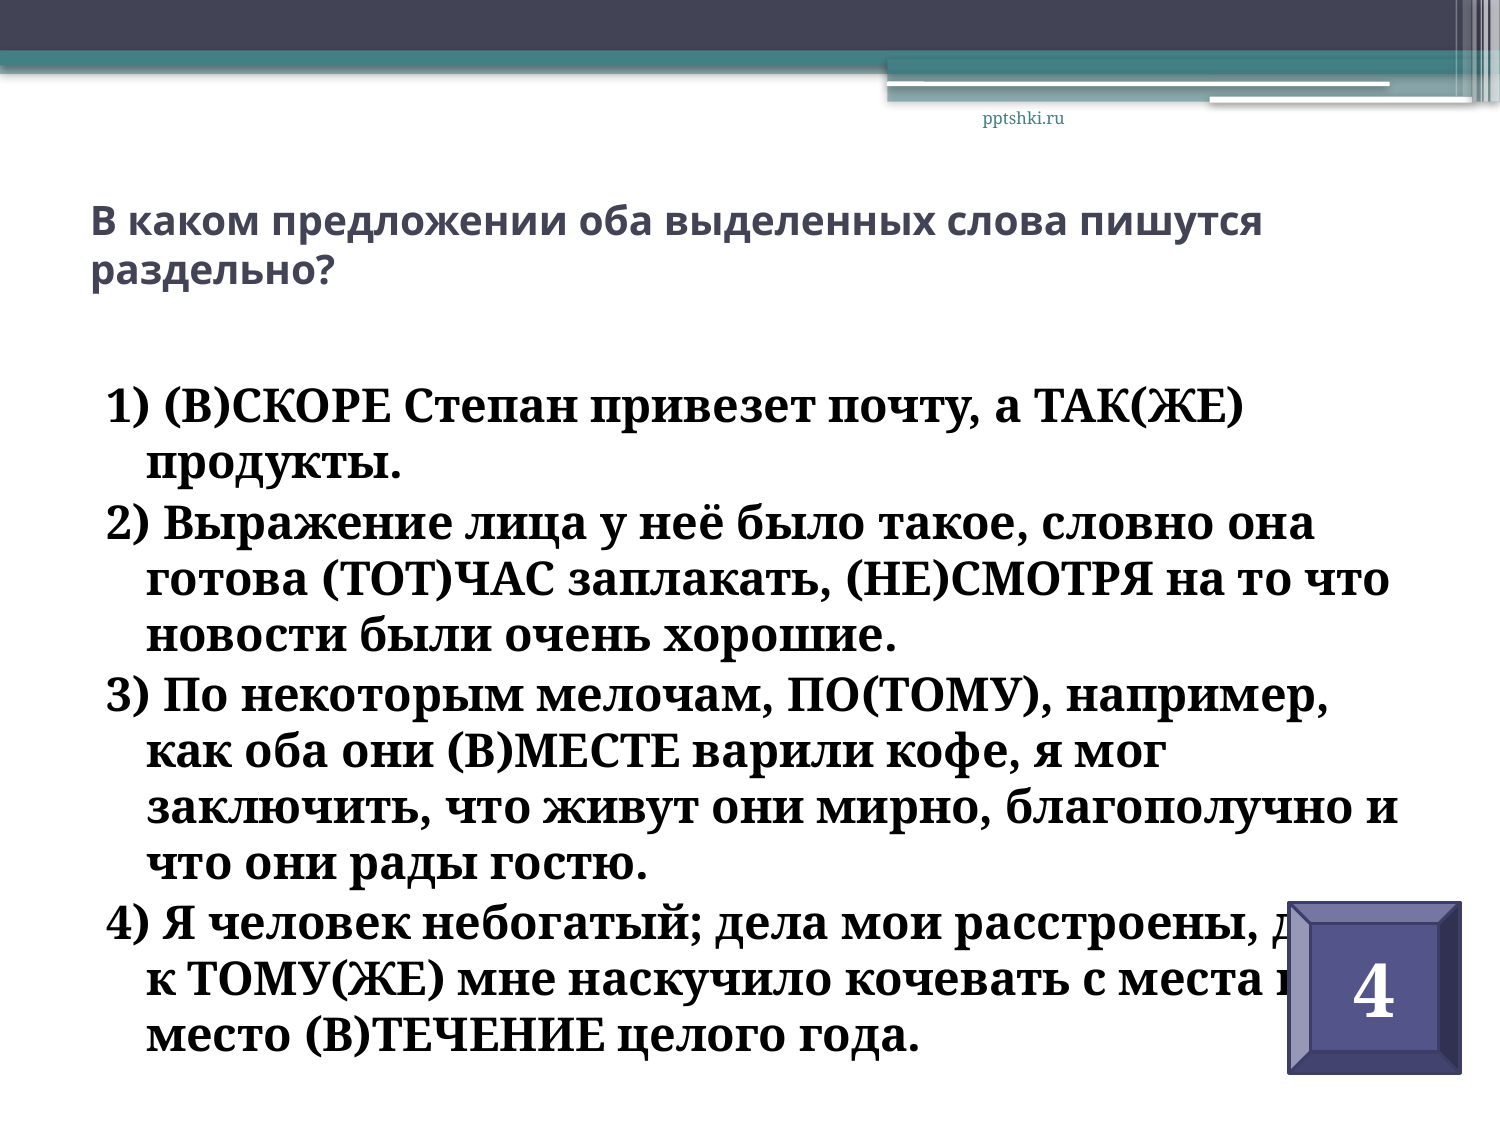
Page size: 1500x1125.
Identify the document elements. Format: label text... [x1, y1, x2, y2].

text_box 4 [1287, 901, 1462, 1075]
list 1) (В)СКОРЕ Степан привезет почту, а ТАК(ЖЕ) продукты. 2) Выражение лица у неё было такое, словно она готова (ТОТ)ЧАС заплакать, (НЕ)СМОТРЯ на то что новости были очень хорошие. 3) По некоторым мелочам, ПО(ТОМУ), например, как оба они (В)МЕСТЕ варили кофе, я мог заключить, что живут они мирно, благополучно и что они рады гостю. 4) Я человек небогатый; дела мои расстроены, да и к ТОМУ(ЖЕ) мне наскучило кочевать с места на место (В)ТЕЧЕНИЕ целого года. [75, 368, 1425, 1079]
footer pptshki.ru [862, 100, 1080, 176]
title В каком предложении оба выделенных слова пишутся раздельно? [75, 187, 1425, 363]
